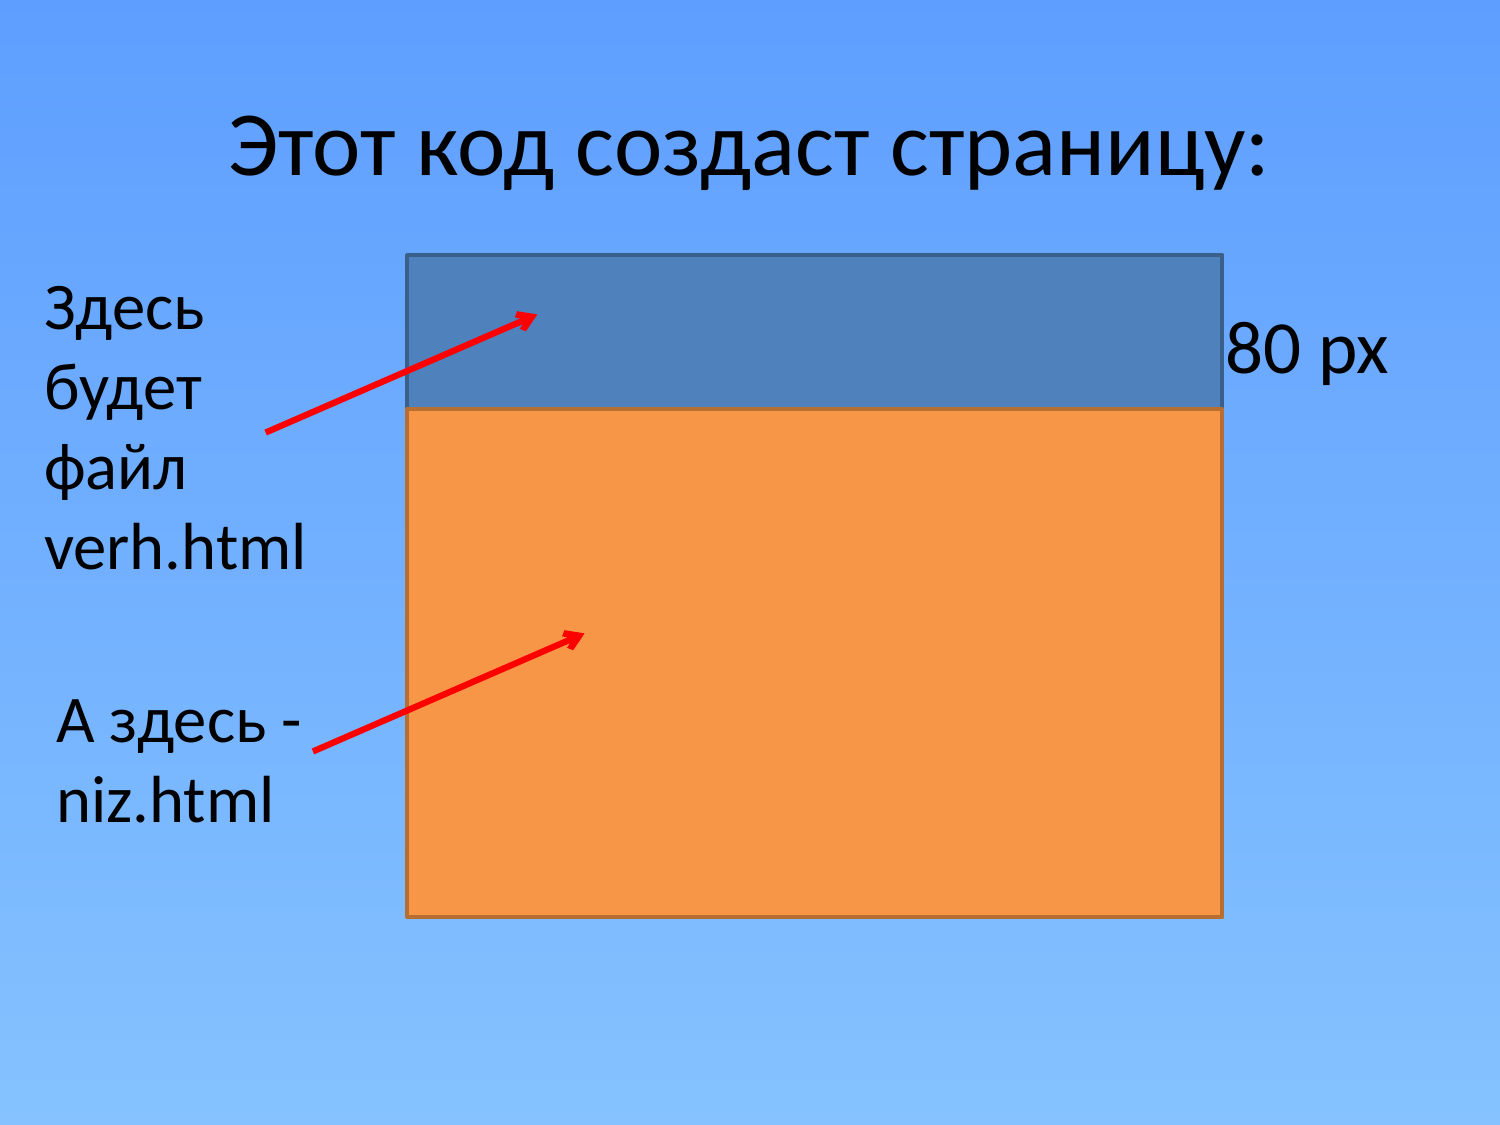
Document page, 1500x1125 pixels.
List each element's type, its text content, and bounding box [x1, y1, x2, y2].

title Этот код создаст страницу: [75, 45, 1425, 233]
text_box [265, 314, 538, 433]
text_box [405, 253, 1224, 407]
text_box 80 px [1210, 290, 1412, 396]
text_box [312, 633, 585, 752]
text_box Здесь будет файл verh.html [29, 255, 349, 590]
text_box А здесь - niz.html [41, 668, 361, 844]
text_box [405, 407, 1224, 919]
